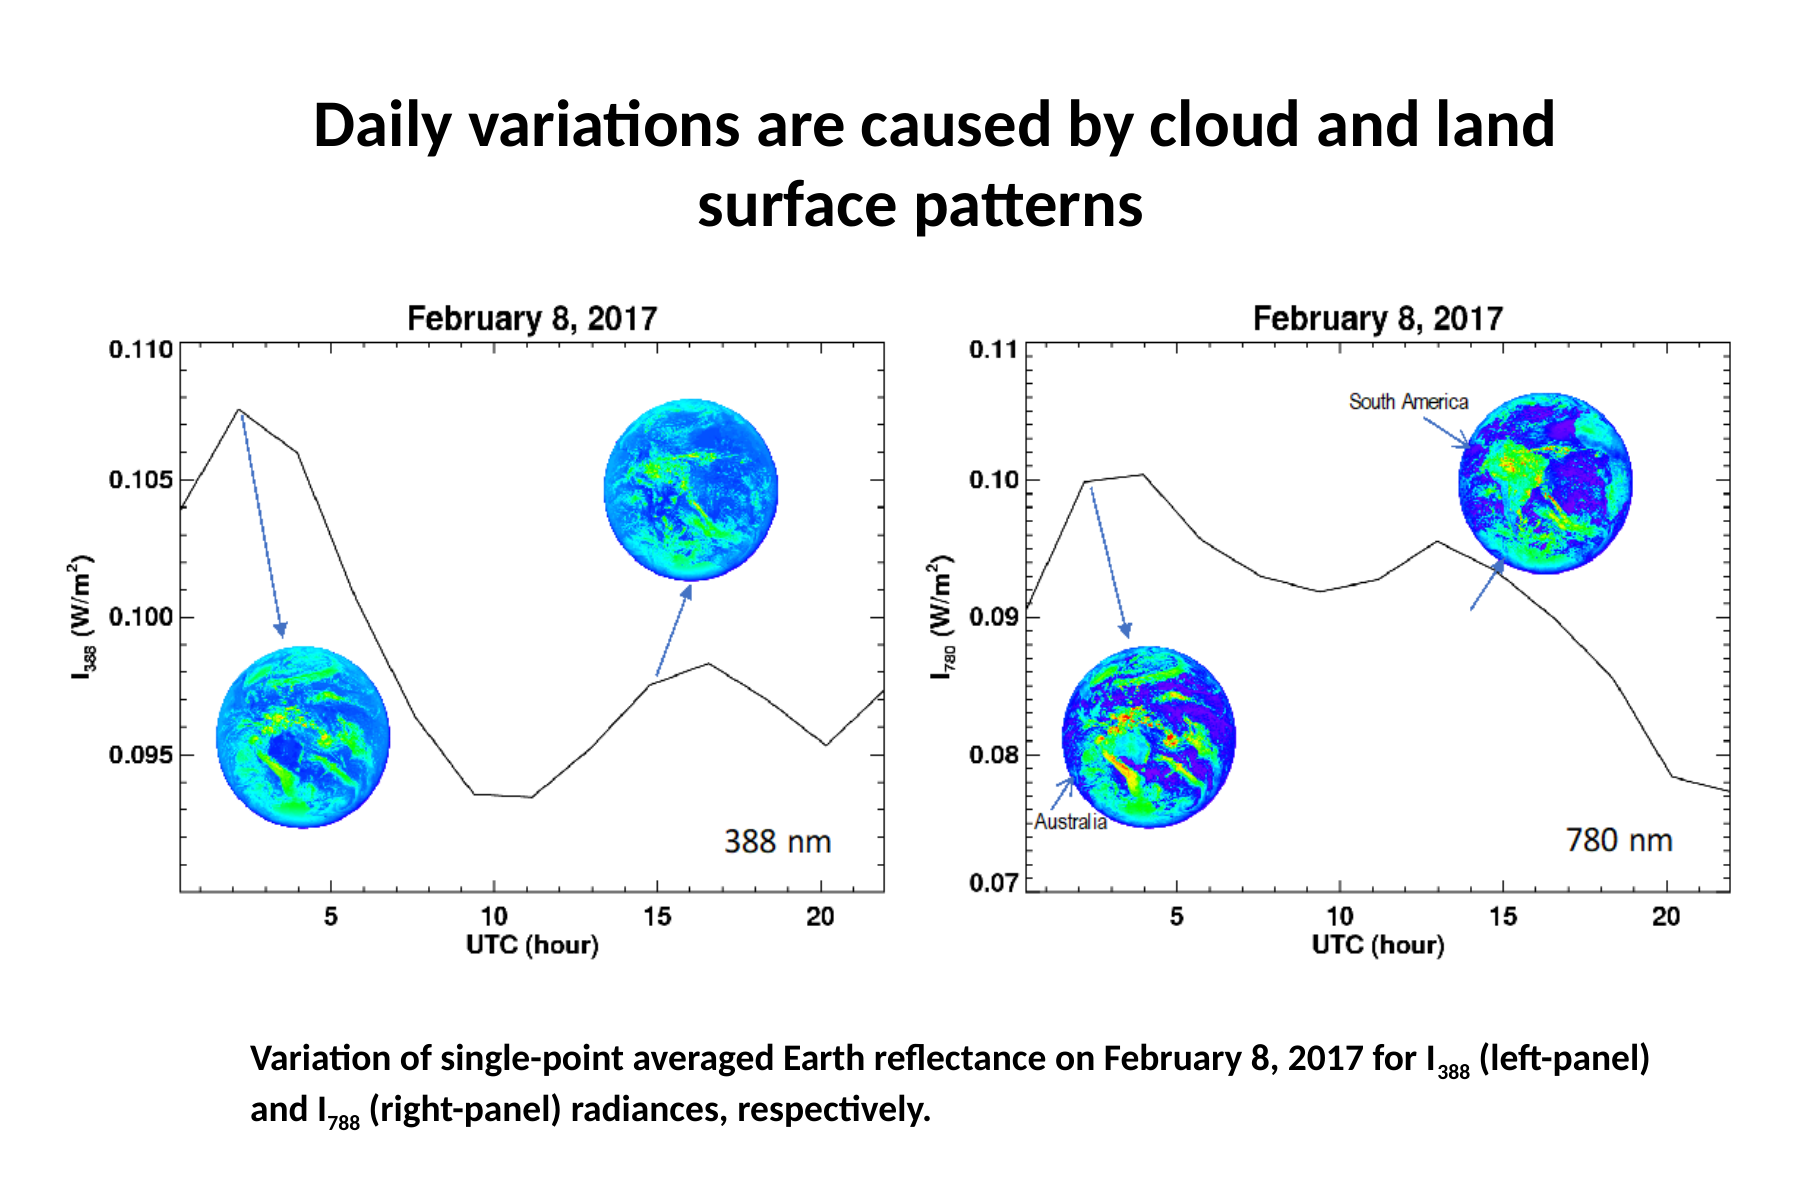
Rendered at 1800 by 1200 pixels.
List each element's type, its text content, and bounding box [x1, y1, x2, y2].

picture [48, 282, 1750, 983]
text_box Daily variations are caused by cloud and land surface patterns [262, 72, 1609, 248]
text_box Variation of single-point averaged Earth reflectance on February 8, 2017 for I388 (left-panel) and I788 (right-panel) radiances, respectively. [235, 1025, 1700, 1143]
